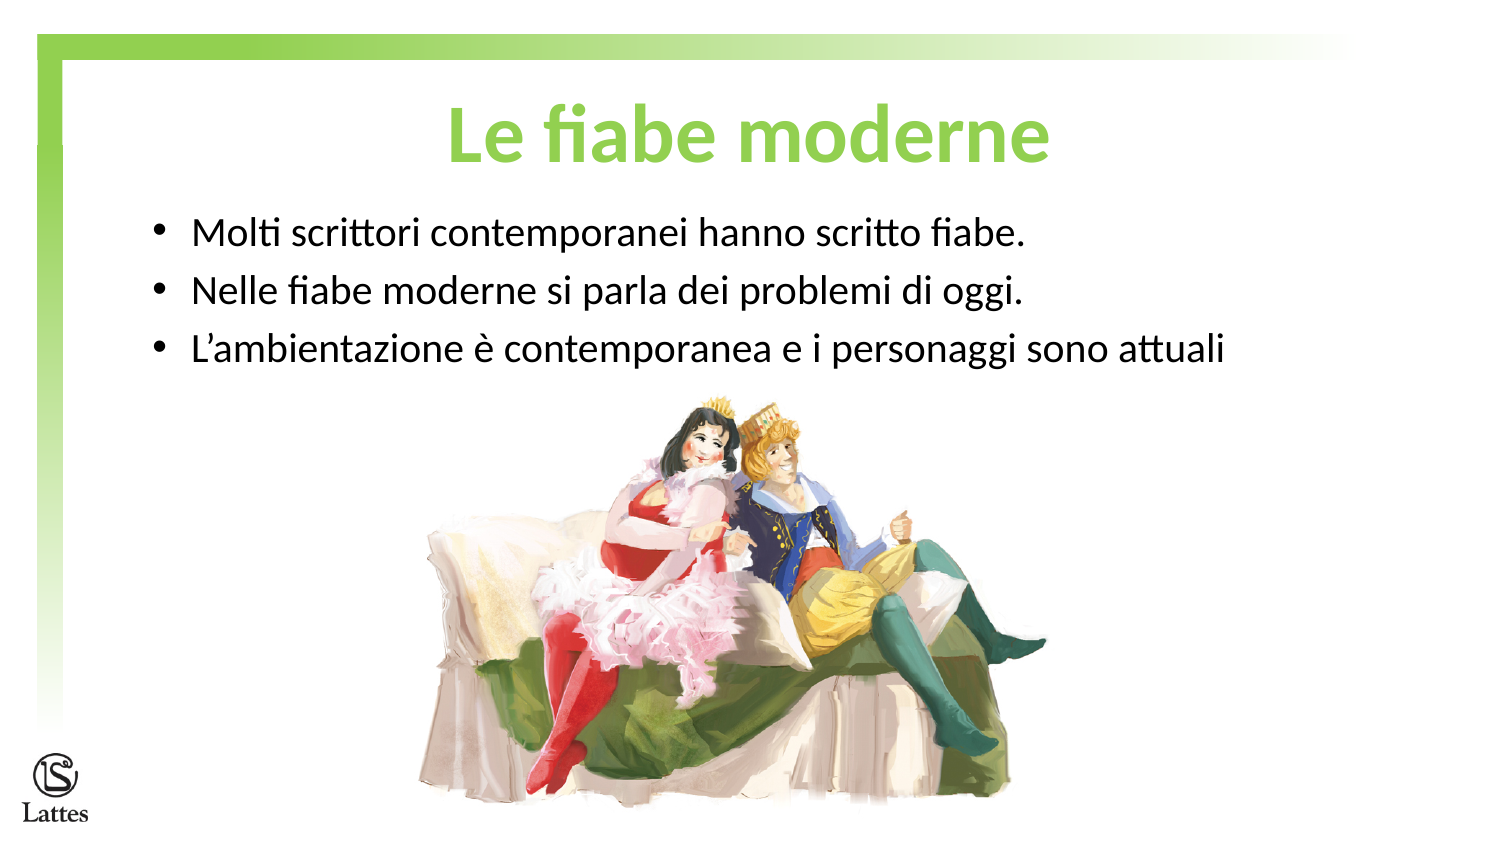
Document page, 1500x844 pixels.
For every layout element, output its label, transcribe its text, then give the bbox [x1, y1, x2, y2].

picture [391, 350, 1080, 826]
picture [21, 752, 88, 823]
text_box [65, 32, 1360, 61]
list Molti scrittori contemporanei hanno scritto fiabe. Nelle fiabe moderne si parla dei problemi di oggi. L’ambientazione è contemporanea e i personaggi sono attuali [137, 196, 1425, 754]
title Le fiabe moderne [75, 59, 1425, 200]
text_box [35, 32, 65, 736]
